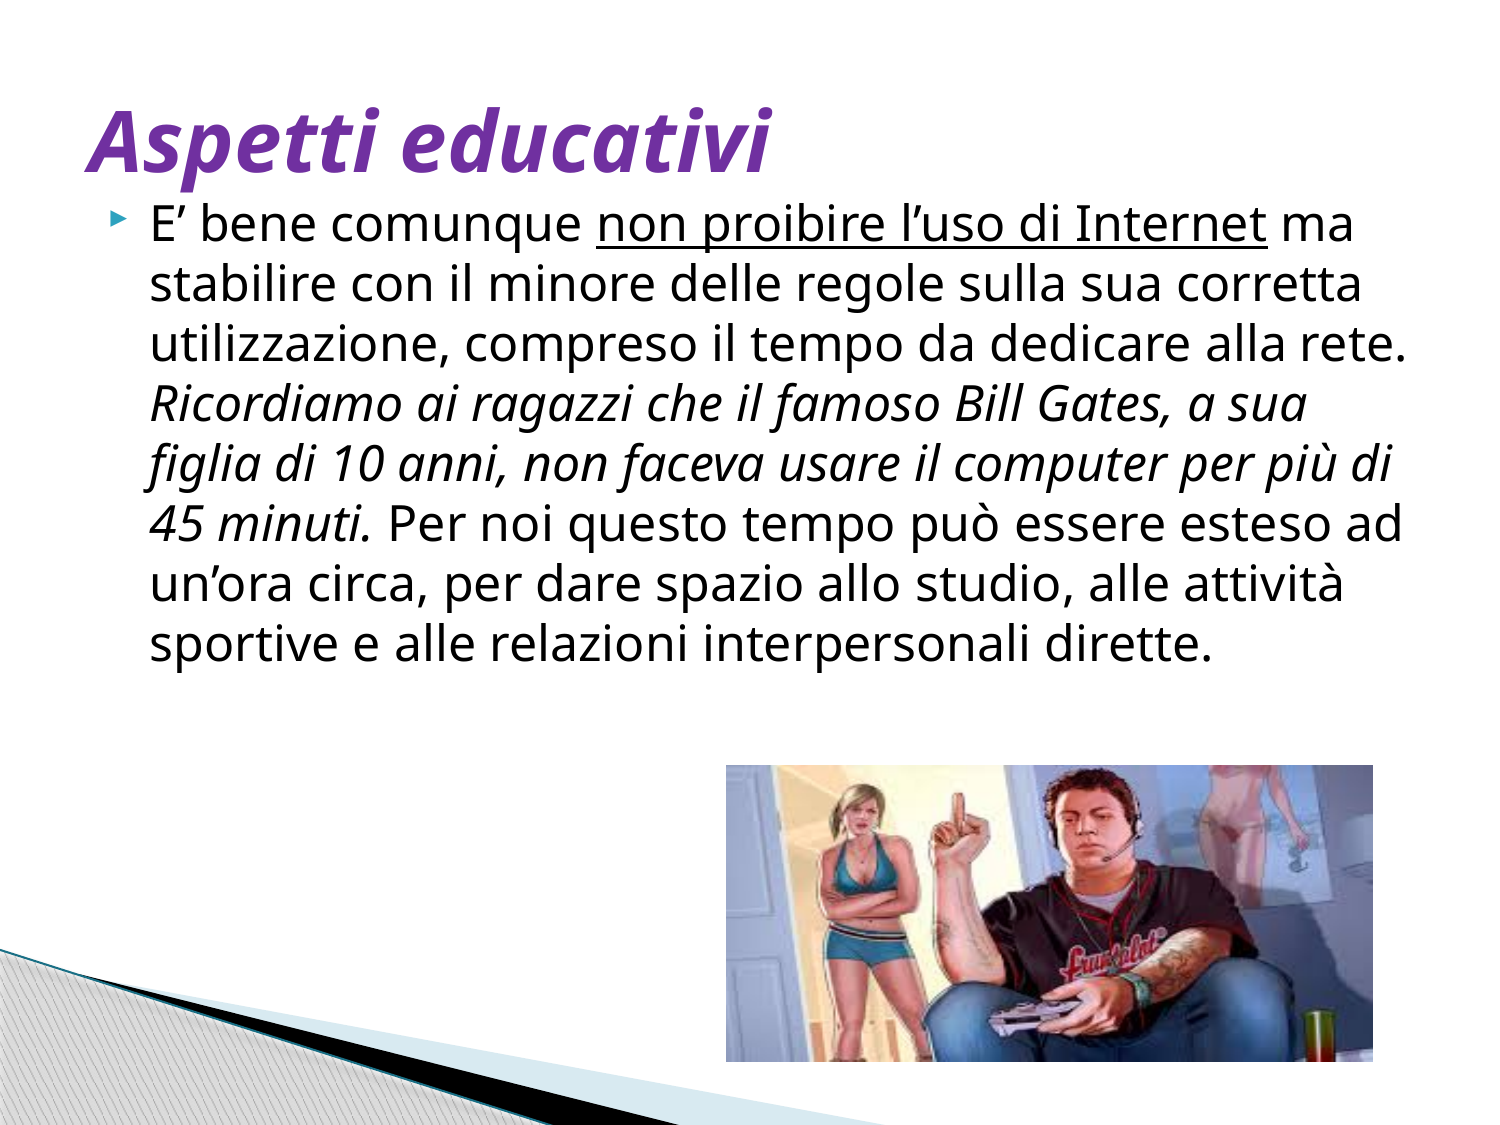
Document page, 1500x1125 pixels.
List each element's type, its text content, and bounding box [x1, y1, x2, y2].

list E’ bene comunque non proibire l’uso di Internet ma stabilire con il minore delle regole sulla sua corretta utilizzazione, compreso il tempo da dedicare alla rete. Ricordiamo ai ragazzi che il famoso Bill Gates, a sua figlia di 10 anni, non faceva usare il computer per più di 45 minuti. Per noi questo tempo può essere esteso ad un’ora circa, per dare spazio allo studio, alle attività sportive e alle relazioni interpersonali dirette. [75, 233, 1425, 986]
title Aspetti educativi [75, 45, 1425, 233]
picture [726, 765, 1373, 1062]
